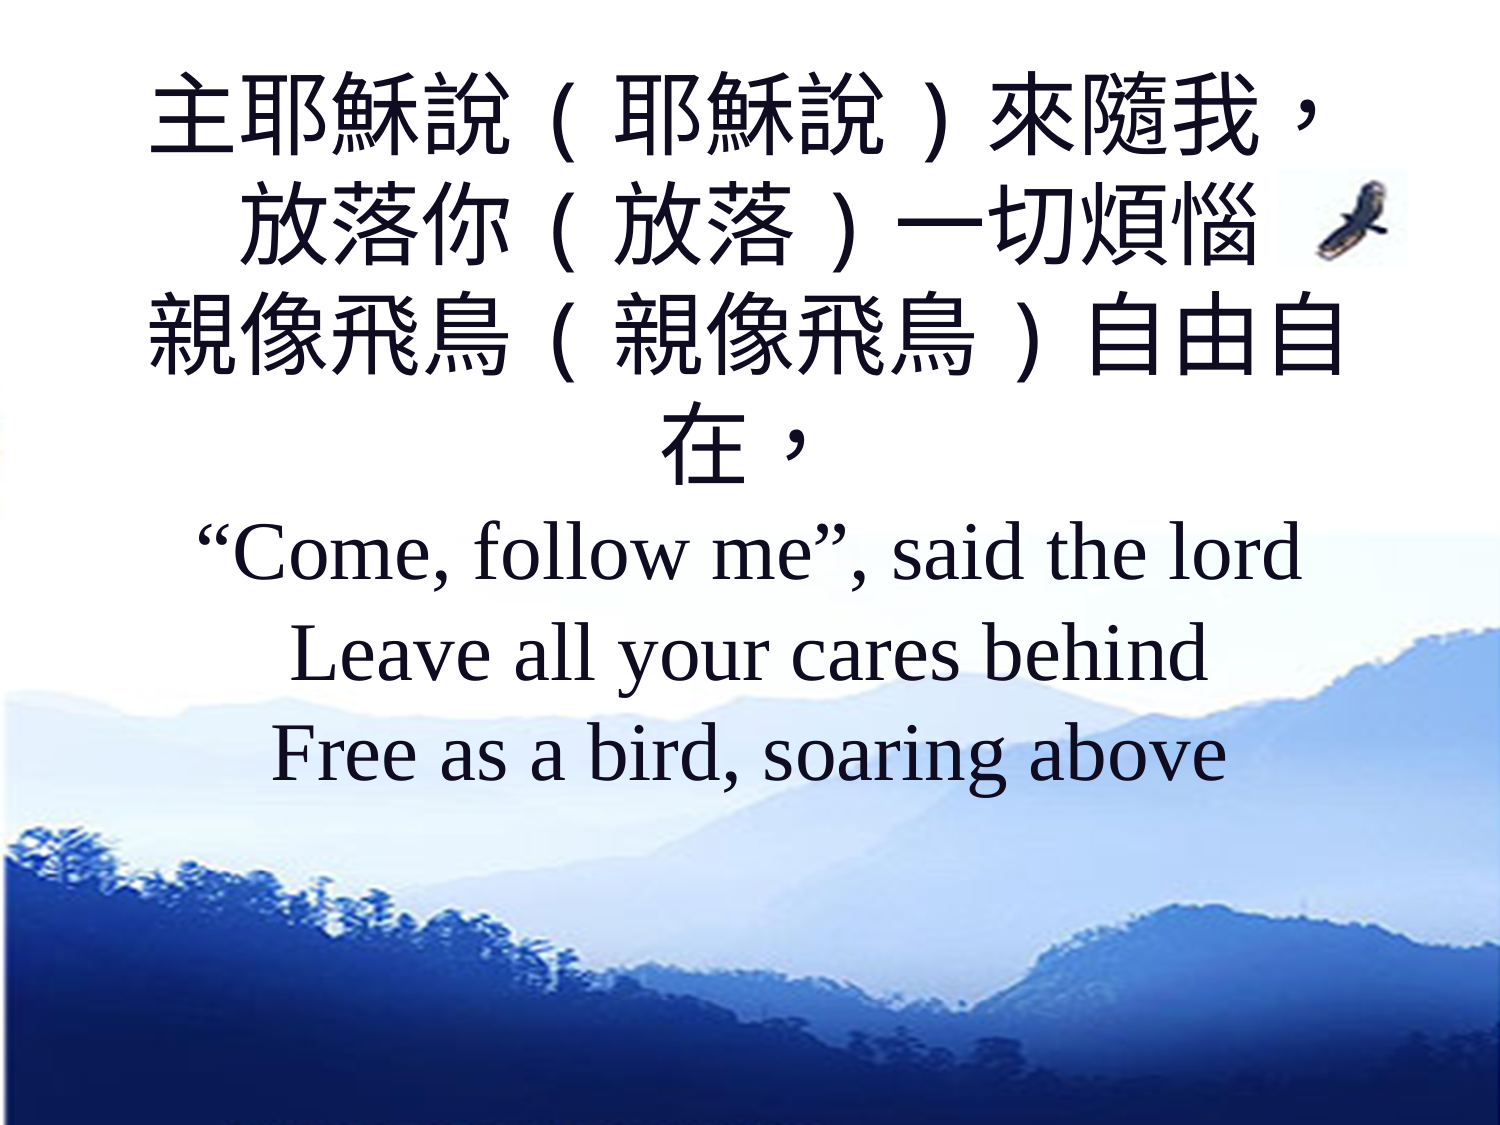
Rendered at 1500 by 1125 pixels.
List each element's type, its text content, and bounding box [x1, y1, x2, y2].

picture [0, 99, 1500, 1125]
text_box 主耶穌說(耶穌說)來隨我， 放落你(放落)一切煩惱 親像飛鳥(親像飛鳥)自由自在， “Come, follow me”, said the lord Leave all your cares behind Free as a bird, soaring above [125, 49, 1375, 98]
